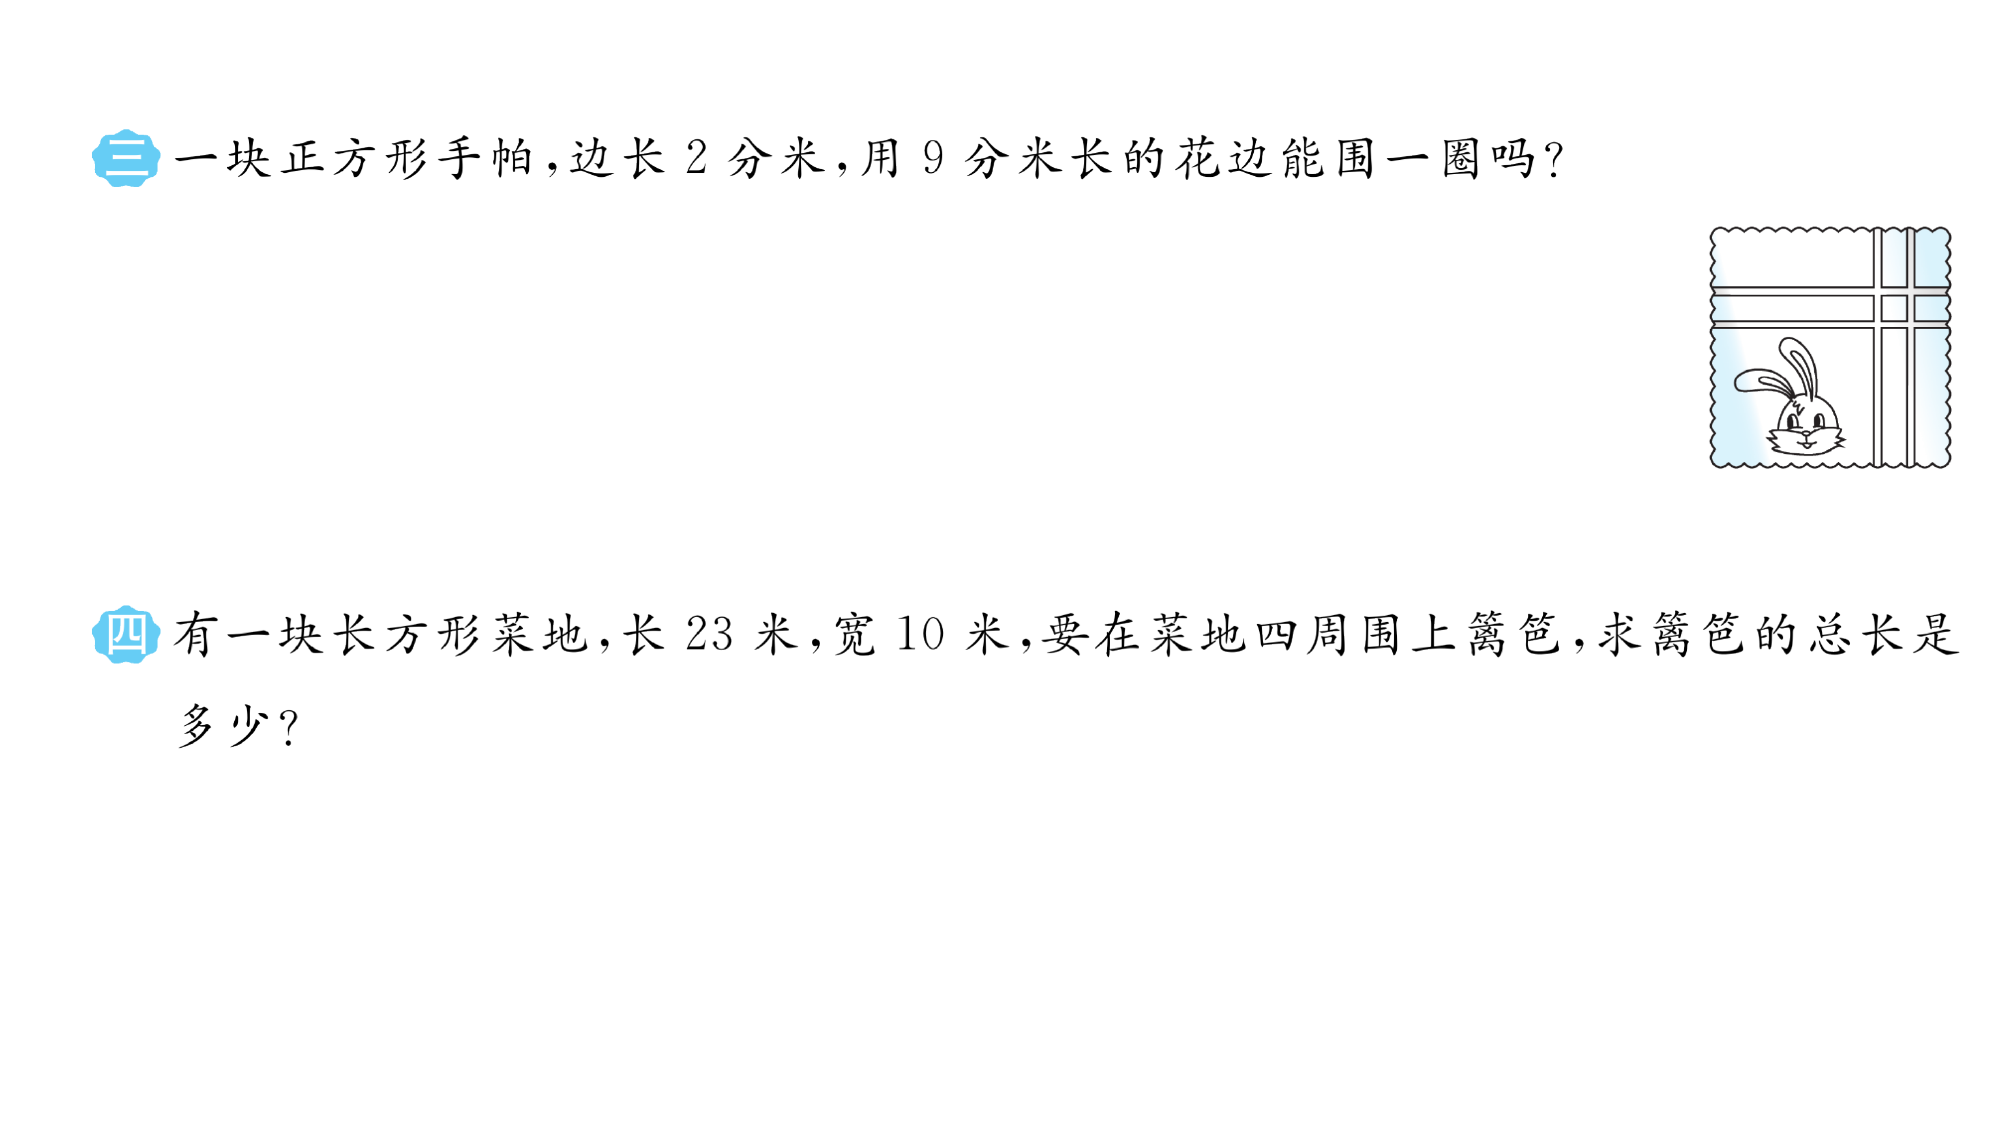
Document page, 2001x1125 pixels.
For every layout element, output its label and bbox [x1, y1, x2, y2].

picture [88, 593, 1979, 1001]
picture [88, 22, 1979, 478]
